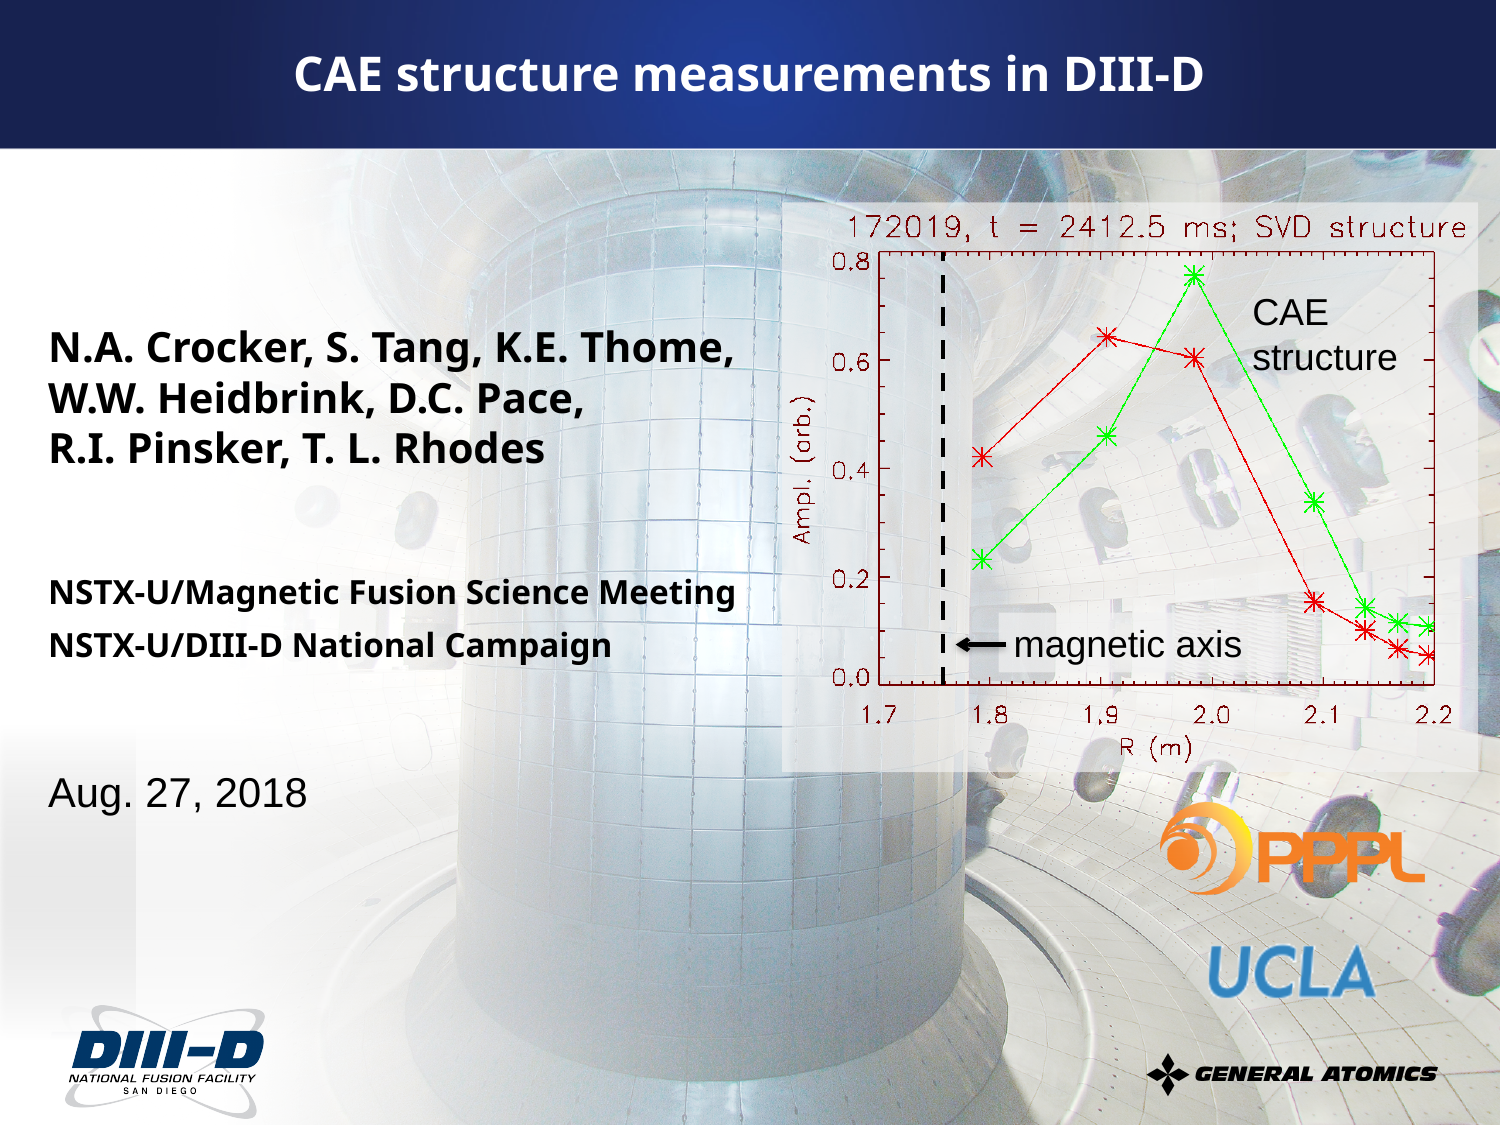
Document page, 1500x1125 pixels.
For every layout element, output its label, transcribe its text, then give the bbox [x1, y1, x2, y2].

title CAE structure measurements in DIII-D [0, 0, 1500, 146]
text_box N.A. Crocker, S. Tang, K.E. Thome, W.W. Heidbrink, D.C. Pace, R.I. Pinsker, T. L. Rhodes NSTX-U/Magnetic Fusion Science Meeting NSTX-U/DIII-D National Campaign Aug. 27, 2018 [33, 313, 131, 824]
picture [0, 146, 1500, 1125]
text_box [781, 202, 1479, 773]
